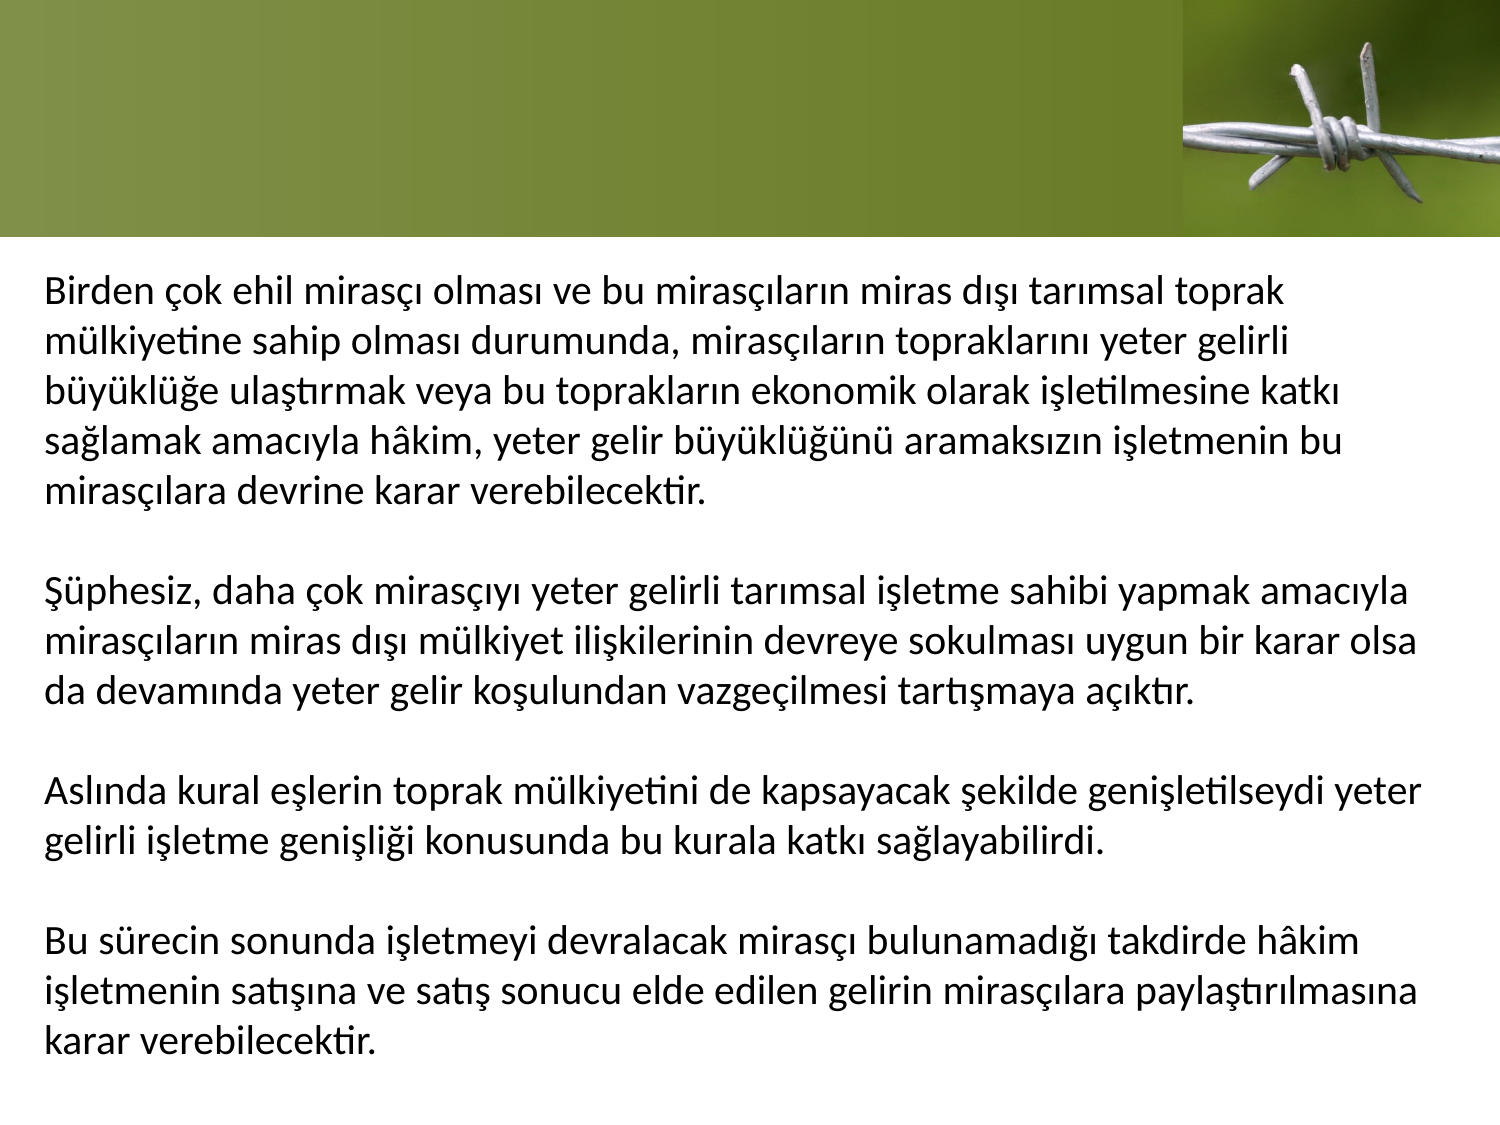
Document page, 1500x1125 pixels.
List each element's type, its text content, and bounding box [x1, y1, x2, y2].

picture [1182, 0, 1500, 237]
text_box Birden çok ehil mirasçı olması ve bu mirasçıların miras dışı tarımsal toprak mülkiyetine sahip olması durumunda, mirasçıların topraklarını yeter gelirli büyüklüğe ulaştırmak veya bu toprakların ekonomik olarak işletilmesine katkı sağlamak amacıyla hâkim, yeter gelir büyüklüğünü aramaksızın işletmenin bu mirasçılara devrine karar verebilecektir. Şüphesiz, daha çok mirasçıyı yeter gelirli tarımsal işletme sahibi yapmak amacıyla mirasçıların miras dışı mülkiyet ilişkilerinin devreye sokulması uygun bir karar olsa da devamında yeter gelir koşulundan vazgeçilmesi tartışmaya açıktır. Aslında kural eşlerin toprak mülkiyetini de kapsayacak şekilde genişletilseydi yeter gelirli işletme genişliği konusunda bu kurala katkı sağlayabilirdi. Bu sürecin sonunda işletmeyi devralacak mirasçı bulunamadığı takdirde hâkim işletmenin satışına ve satış sonucu elde edilen gelirin mirasçılara paylaştırılmasına karar verebilecektir. [29, 255, 1483, 1125]
